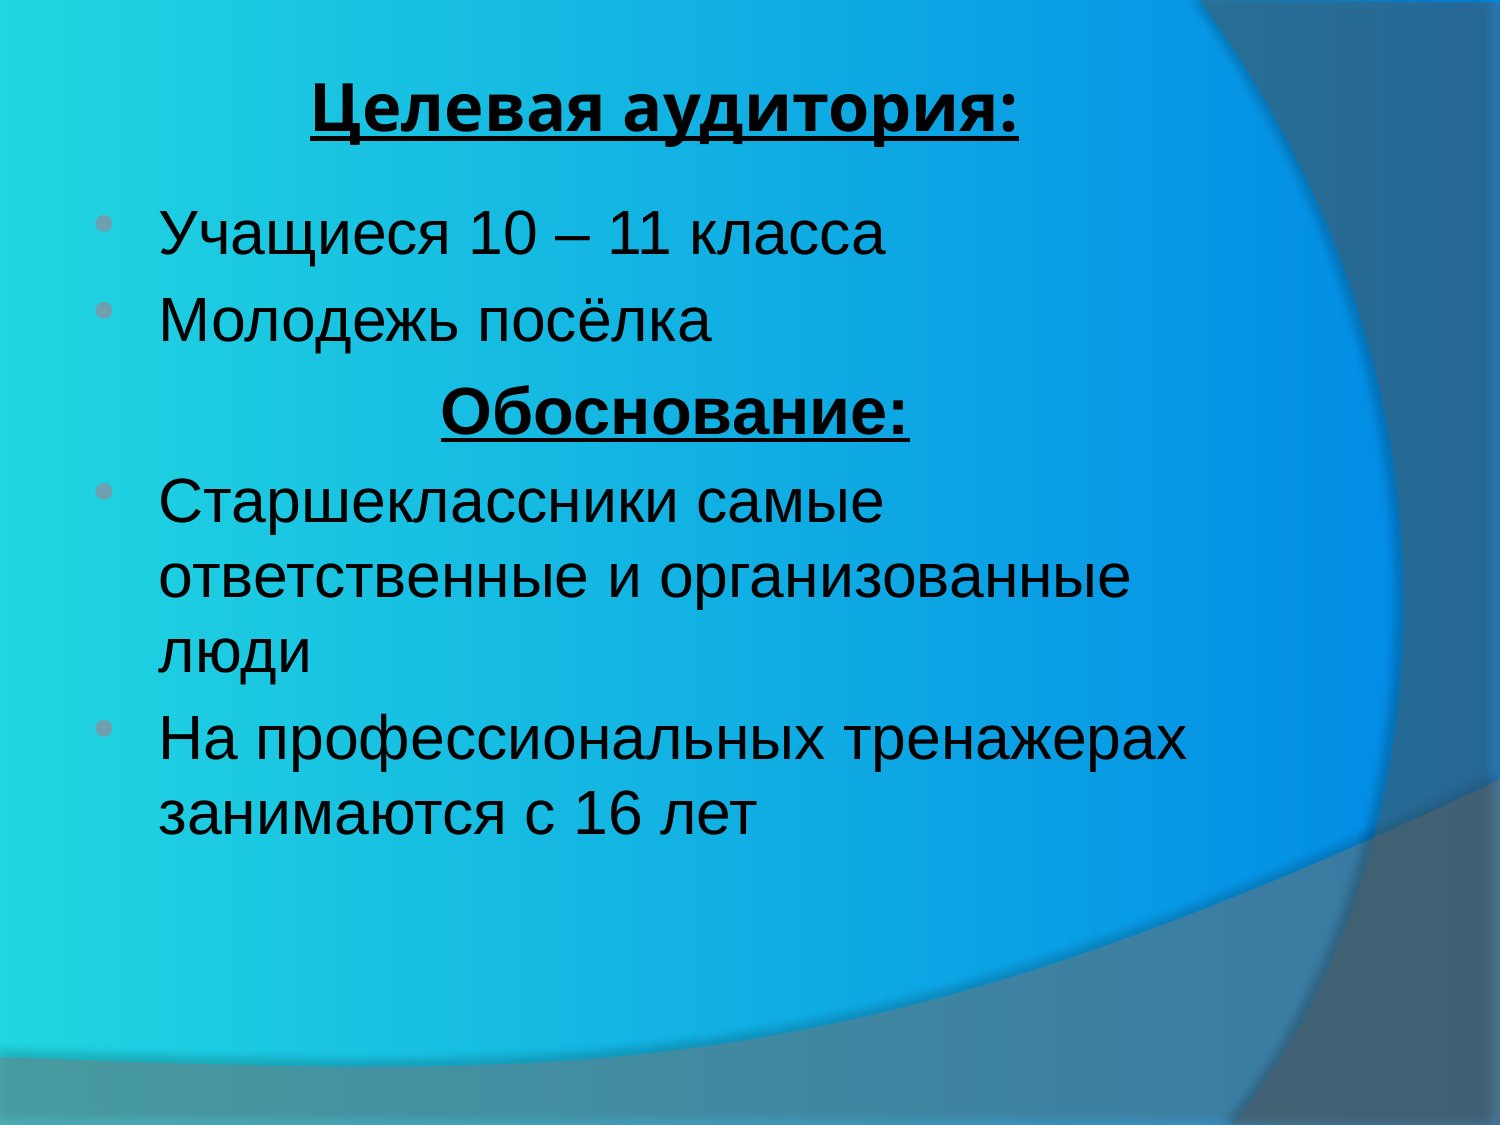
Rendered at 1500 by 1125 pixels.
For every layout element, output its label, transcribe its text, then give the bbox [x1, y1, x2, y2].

list Учащиеся 10 – 11 класса Молодежь посёлка Обоснование: Старшеклассники самые ответственные и организованные люди На профессиональных тренажерах занимаются с 16 лет [75, 184, 1300, 1005]
title Целевая аудитория: [75, 45, 1254, 164]
